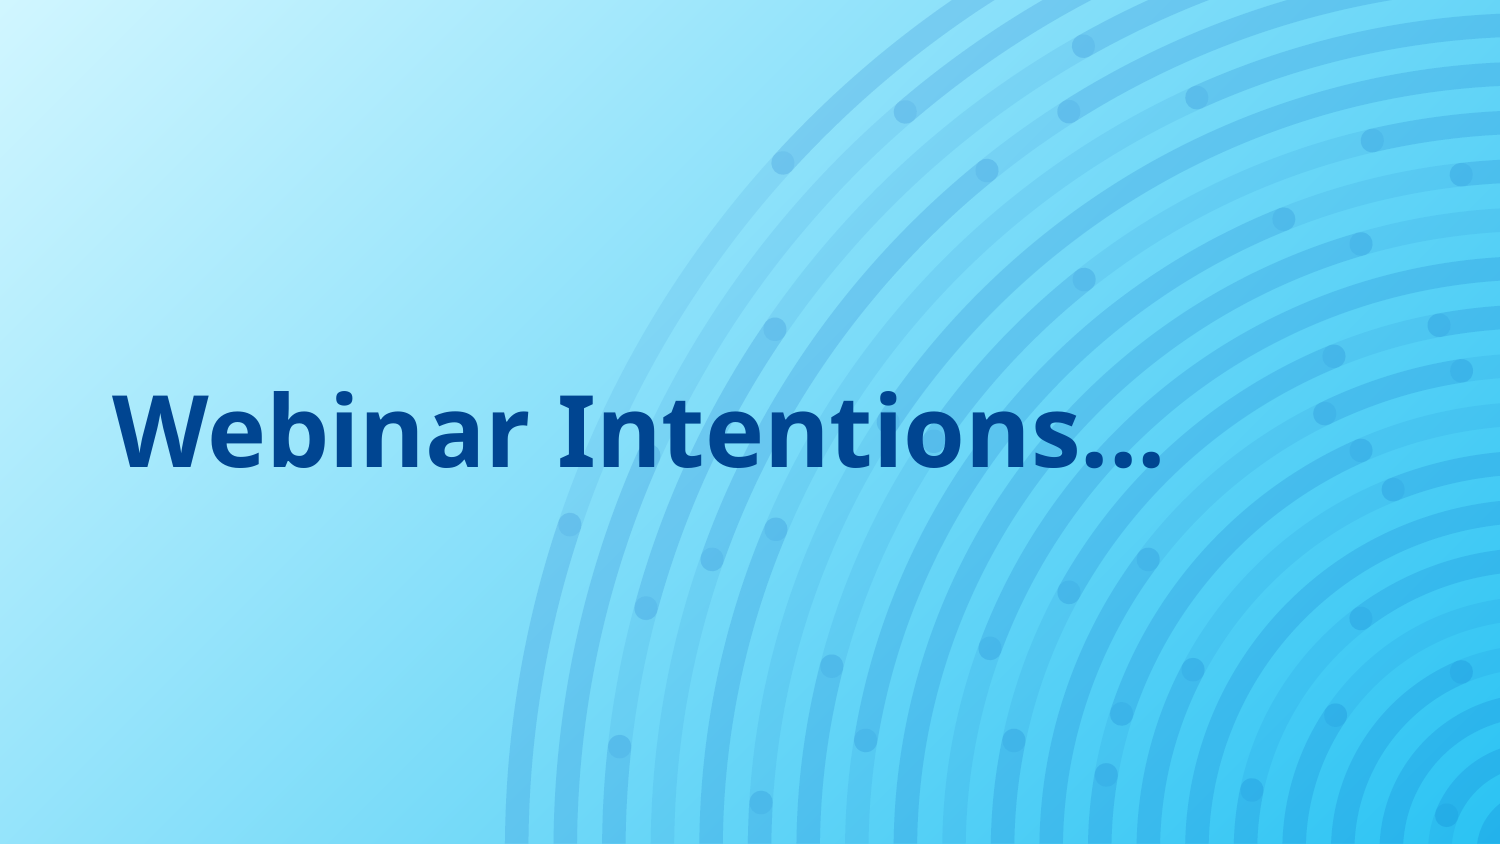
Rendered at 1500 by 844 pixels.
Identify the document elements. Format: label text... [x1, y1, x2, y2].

title Webinar Intentions... [112, 273, 1388, 489]
